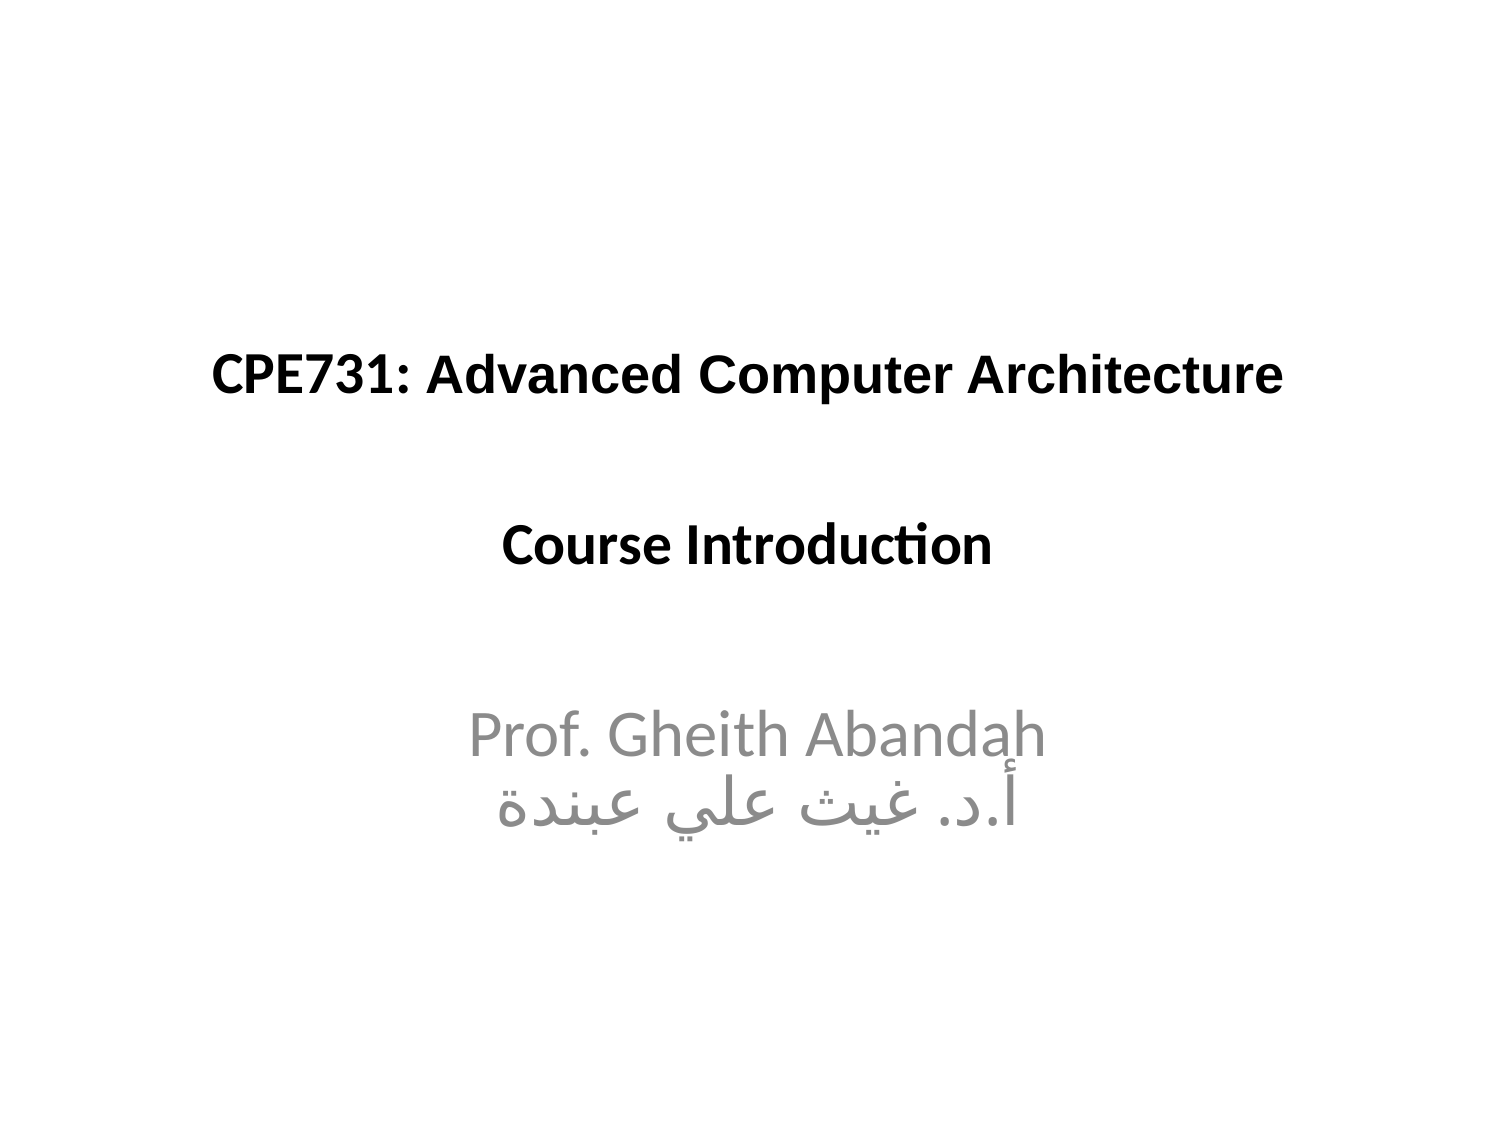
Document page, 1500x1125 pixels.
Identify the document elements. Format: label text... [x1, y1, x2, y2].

title CPE731: Advanced Computer Architecture Course Introduction [112, 311, 1385, 585]
subtitle Prof. Gheith Abandah أ.د. غيث علي عبندة [192, 703, 1325, 917]
